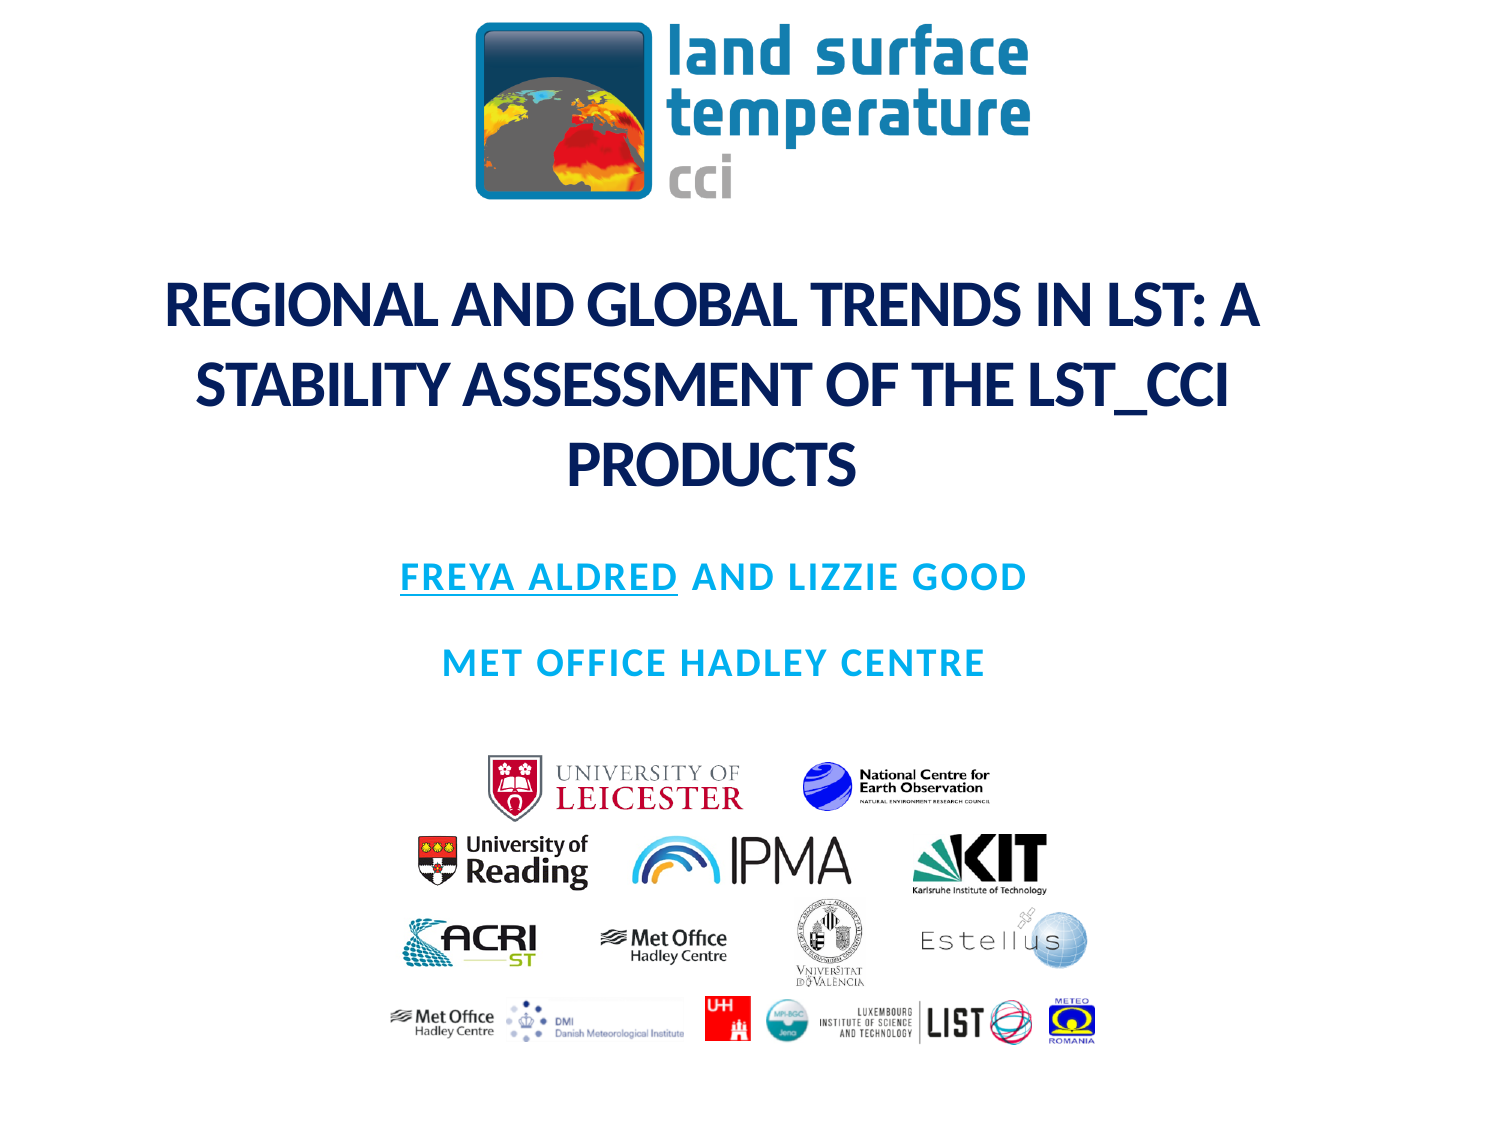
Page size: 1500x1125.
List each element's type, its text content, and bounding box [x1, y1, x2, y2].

picture [454, 1, 1046, 222]
subtitle Freya Aldred and Lizzie Good Met Office Hadley Centre [75, 542, 1353, 693]
picture [366, 741, 1134, 1125]
title Regional and global trends in LST: A Stability Assessment of the LST_cci Products [75, 243, 1350, 516]
